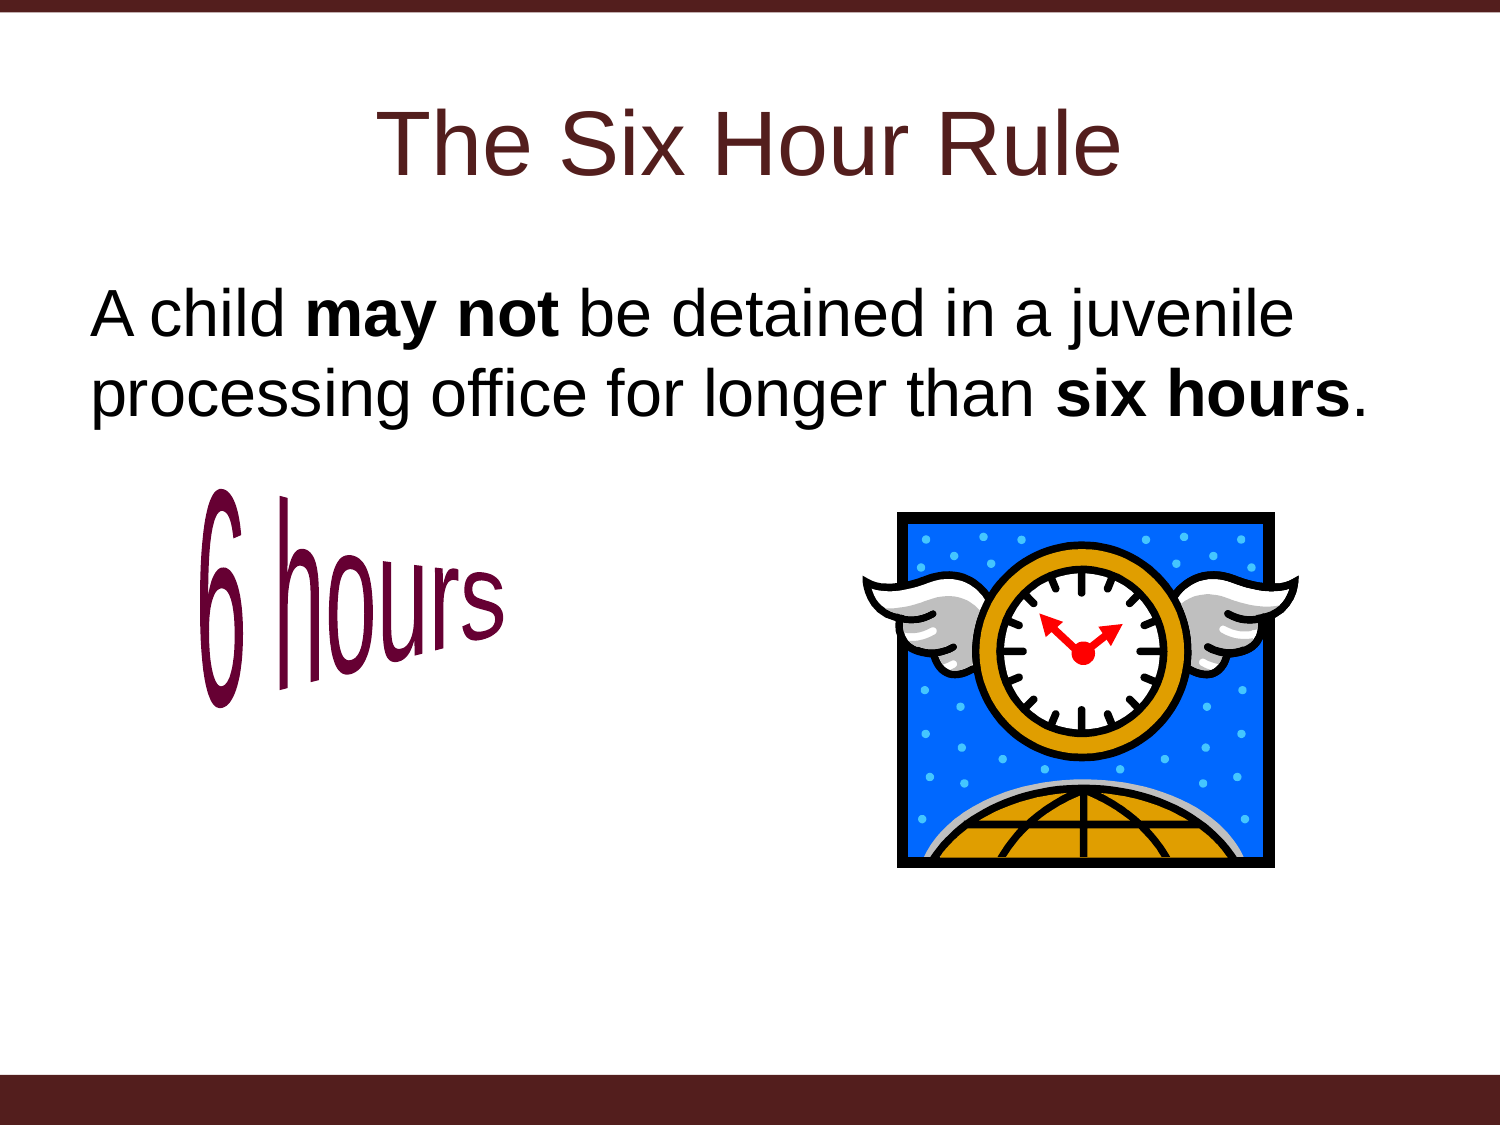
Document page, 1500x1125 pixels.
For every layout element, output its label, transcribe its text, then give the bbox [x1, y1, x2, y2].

list A child may not be detained in a juvenile processing office for longer than six hours. [74, 262, 1500, 851]
title The Six Hour Rule [74, 44, 1426, 233]
picture [862, 512, 1299, 869]
